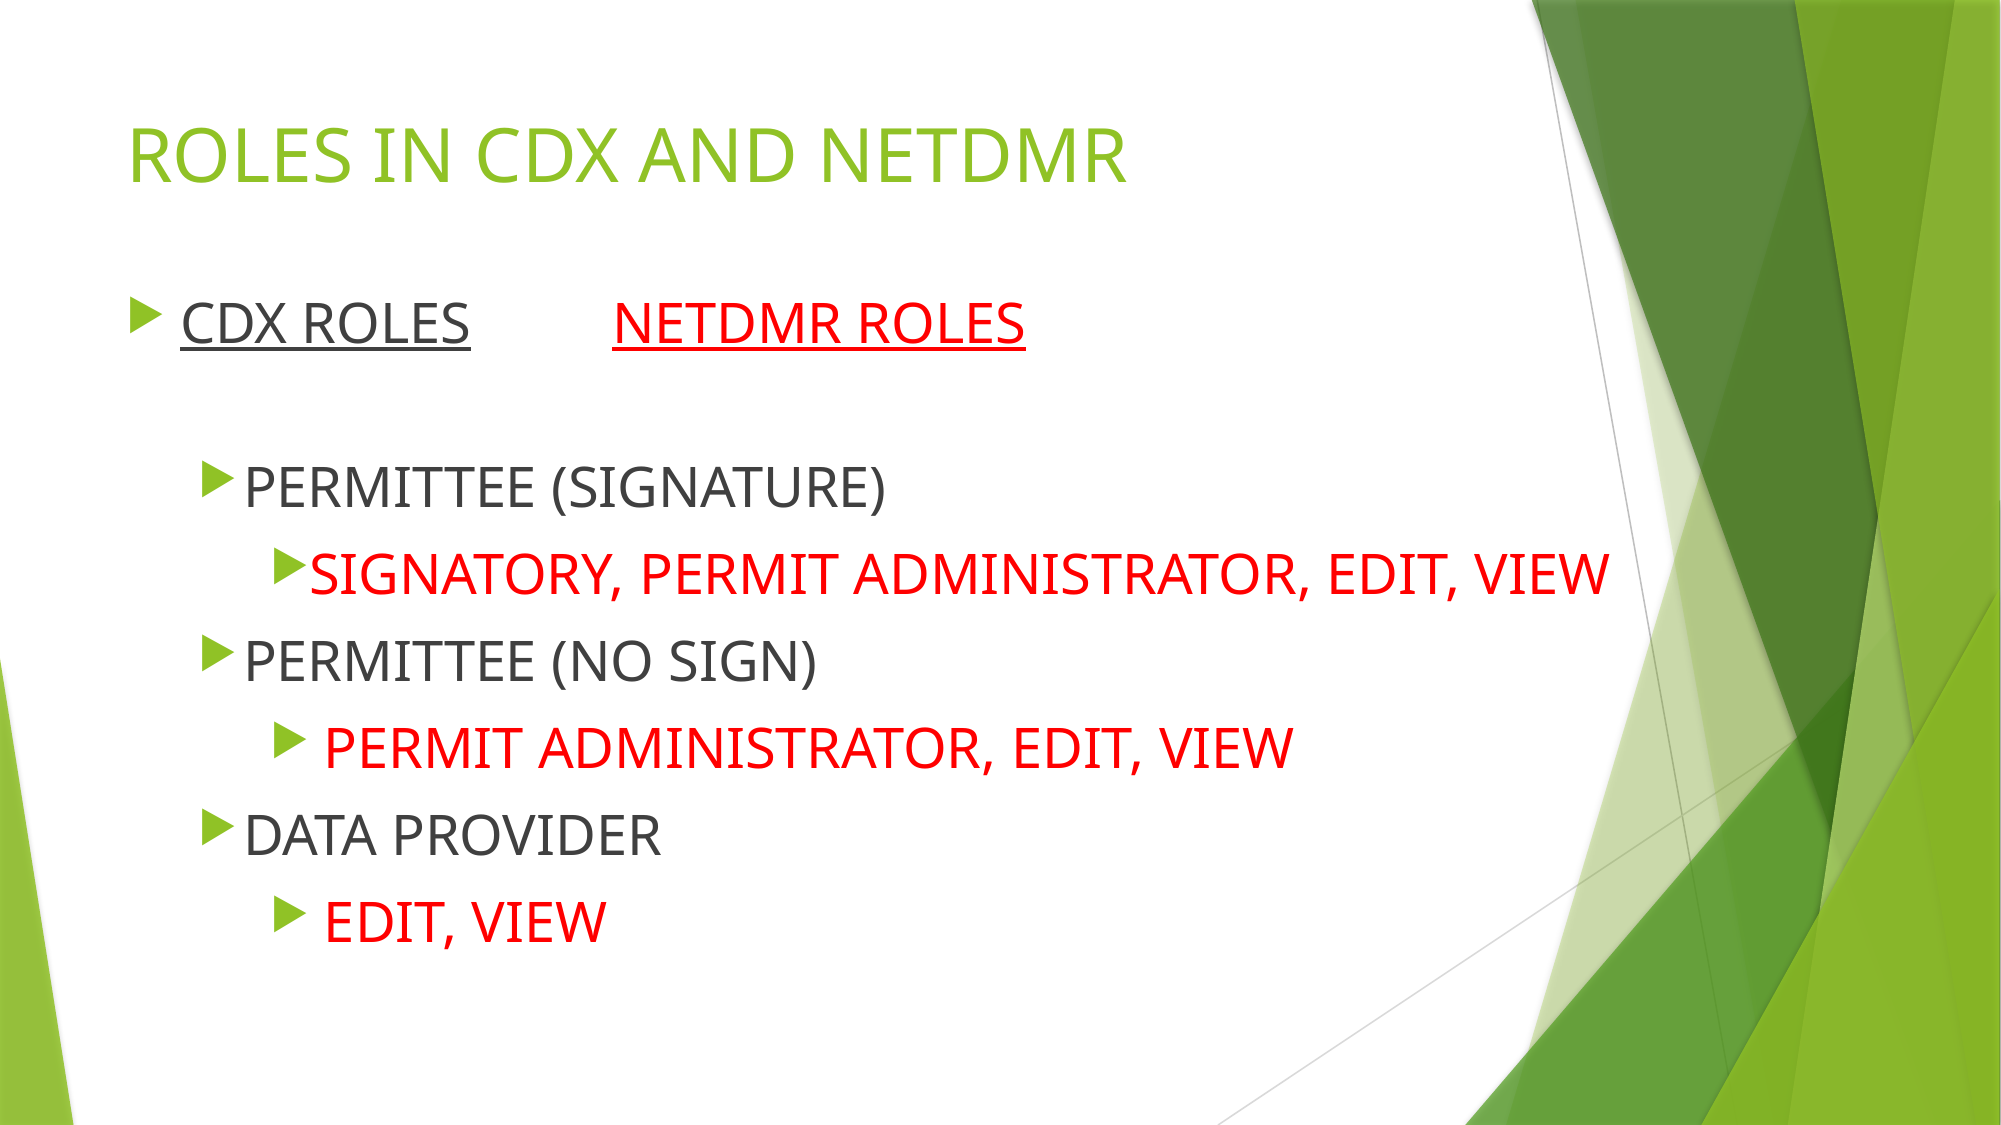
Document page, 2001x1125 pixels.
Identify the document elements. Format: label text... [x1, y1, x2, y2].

title ROLES IN CDX AND NETDMR [111, 99, 1522, 279]
list CDX ROLES NETDMR ROLES PERMITTEE (SIGNATURE) SIGNATORY, PERMIT ADMINISTRATOR, EDIT, VIEW PERMITTEE (NO SIGN) PERMIT ADMINISTRATOR, EDIT, VIEW DATA PROVIDER EDIT, VIEW [111, 279, 1657, 1078]
